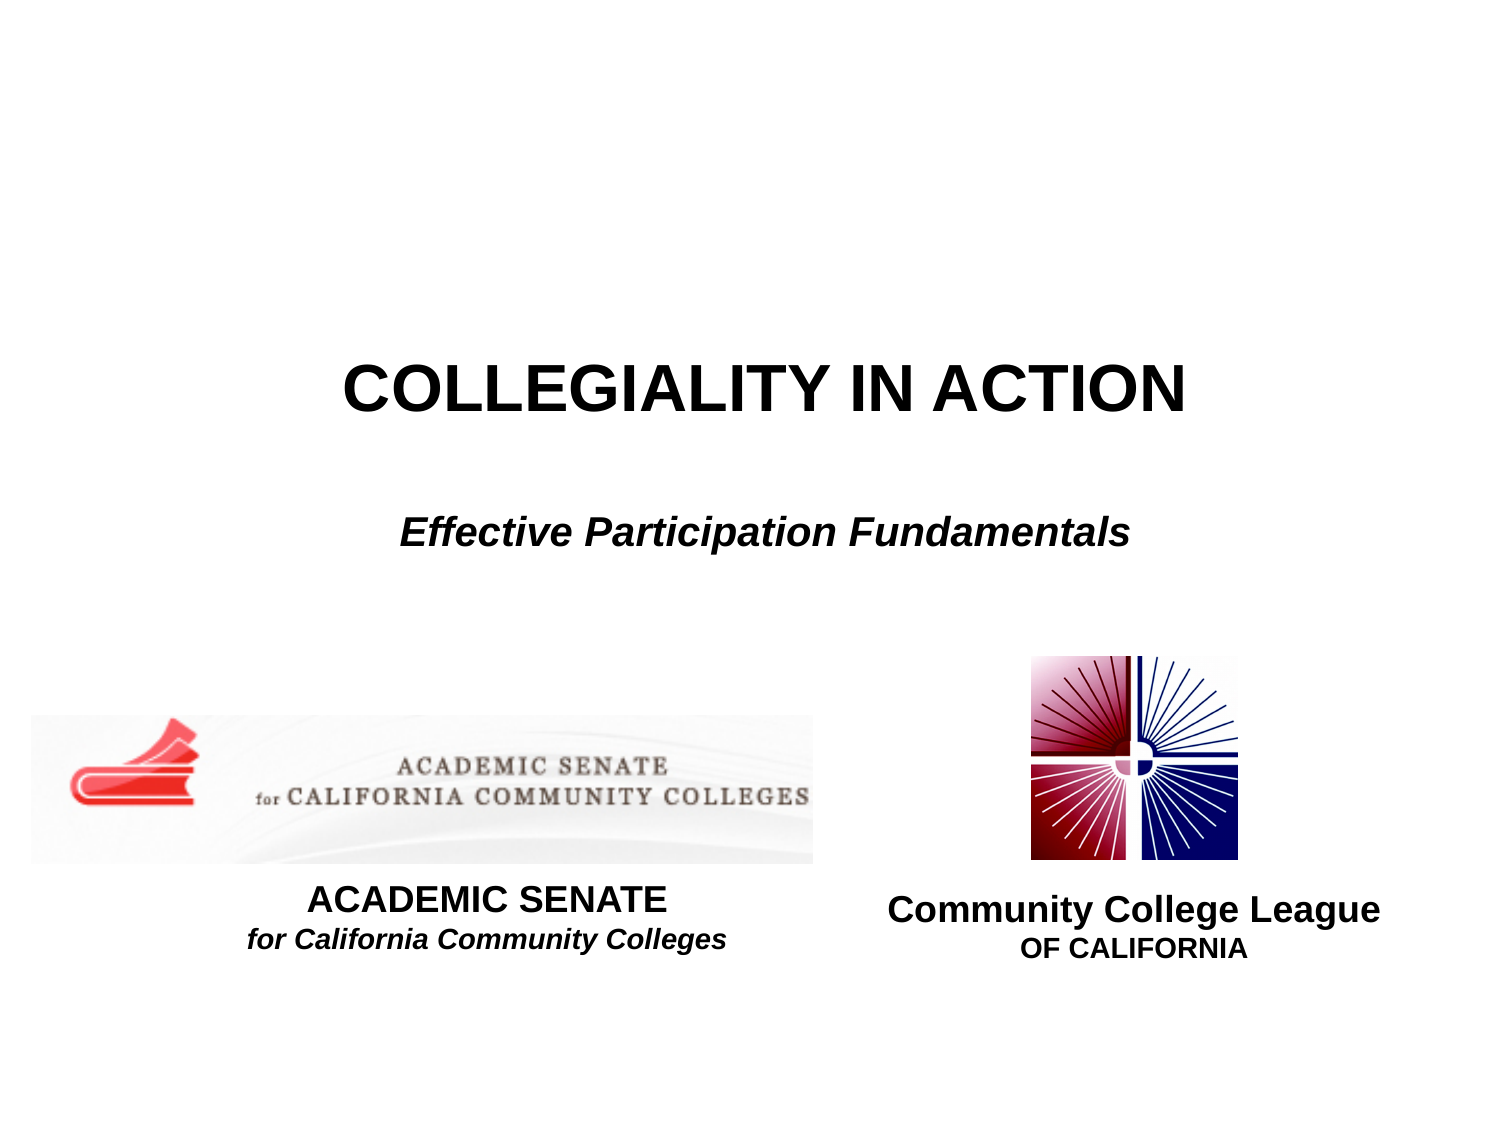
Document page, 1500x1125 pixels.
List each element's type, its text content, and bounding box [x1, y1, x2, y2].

text_box Community College League OF CALIFORNIA [862, 877, 1407, 972]
title COLLEGIALITY IN ACTION Effective Participation Fundamentals [165, 283, 1366, 563]
picture [31, 715, 814, 865]
text_box ACADEMIC SENATE for California Community Colleges [140, 867, 835, 963]
picture [1031, 656, 1238, 860]
